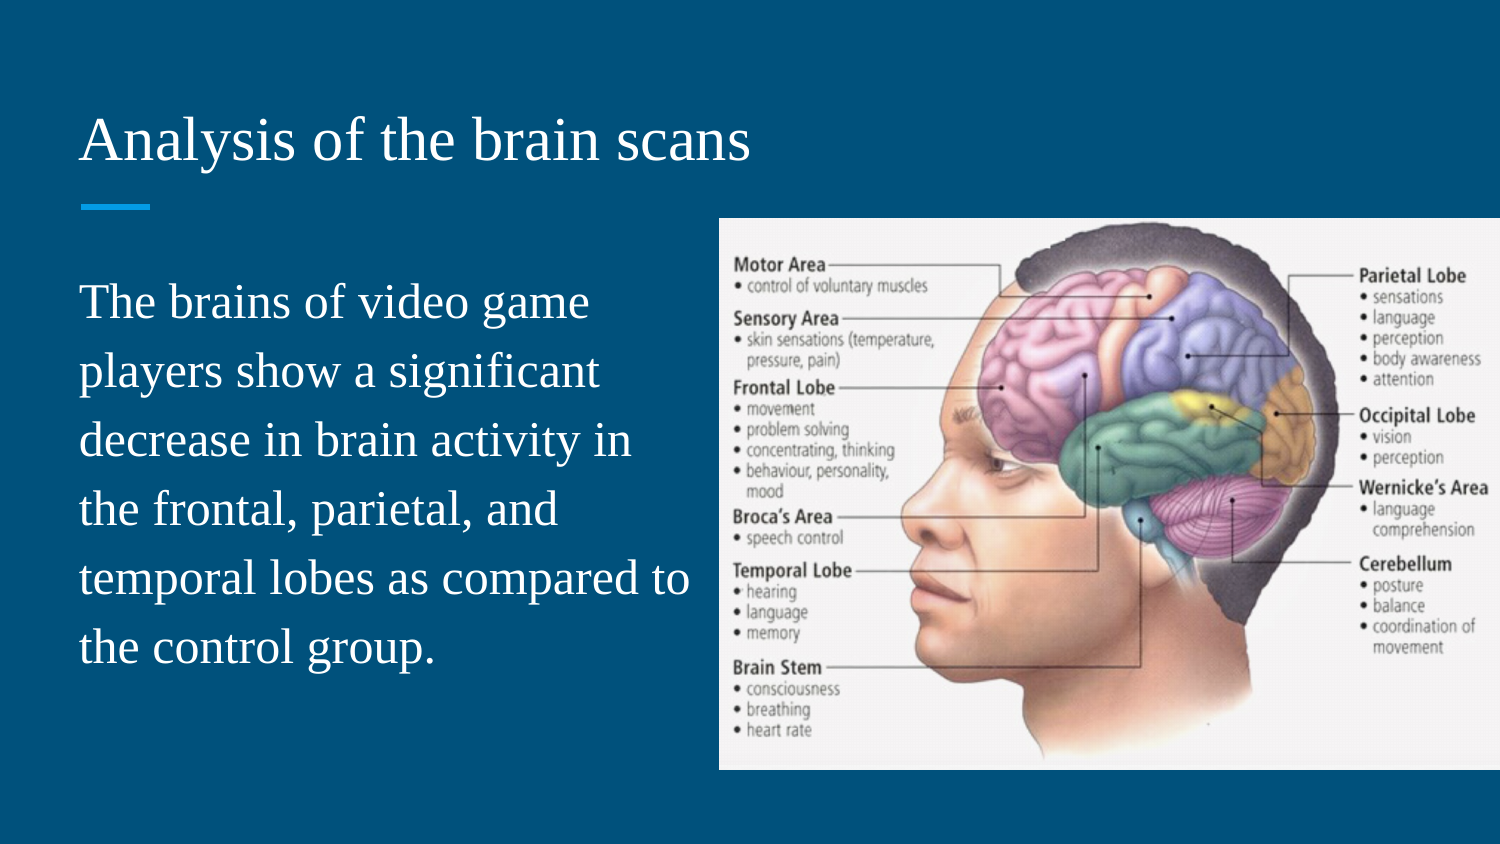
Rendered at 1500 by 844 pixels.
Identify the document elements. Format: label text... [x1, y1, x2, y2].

list The brains of video game players show a significant decrease in brain activity in the frontal, parietal, and temporal lobes as compared to the control group. [63, 244, 714, 750]
title Analysis of the brain scans [63, 75, 1437, 188]
picture [720, 219, 1500, 769]
